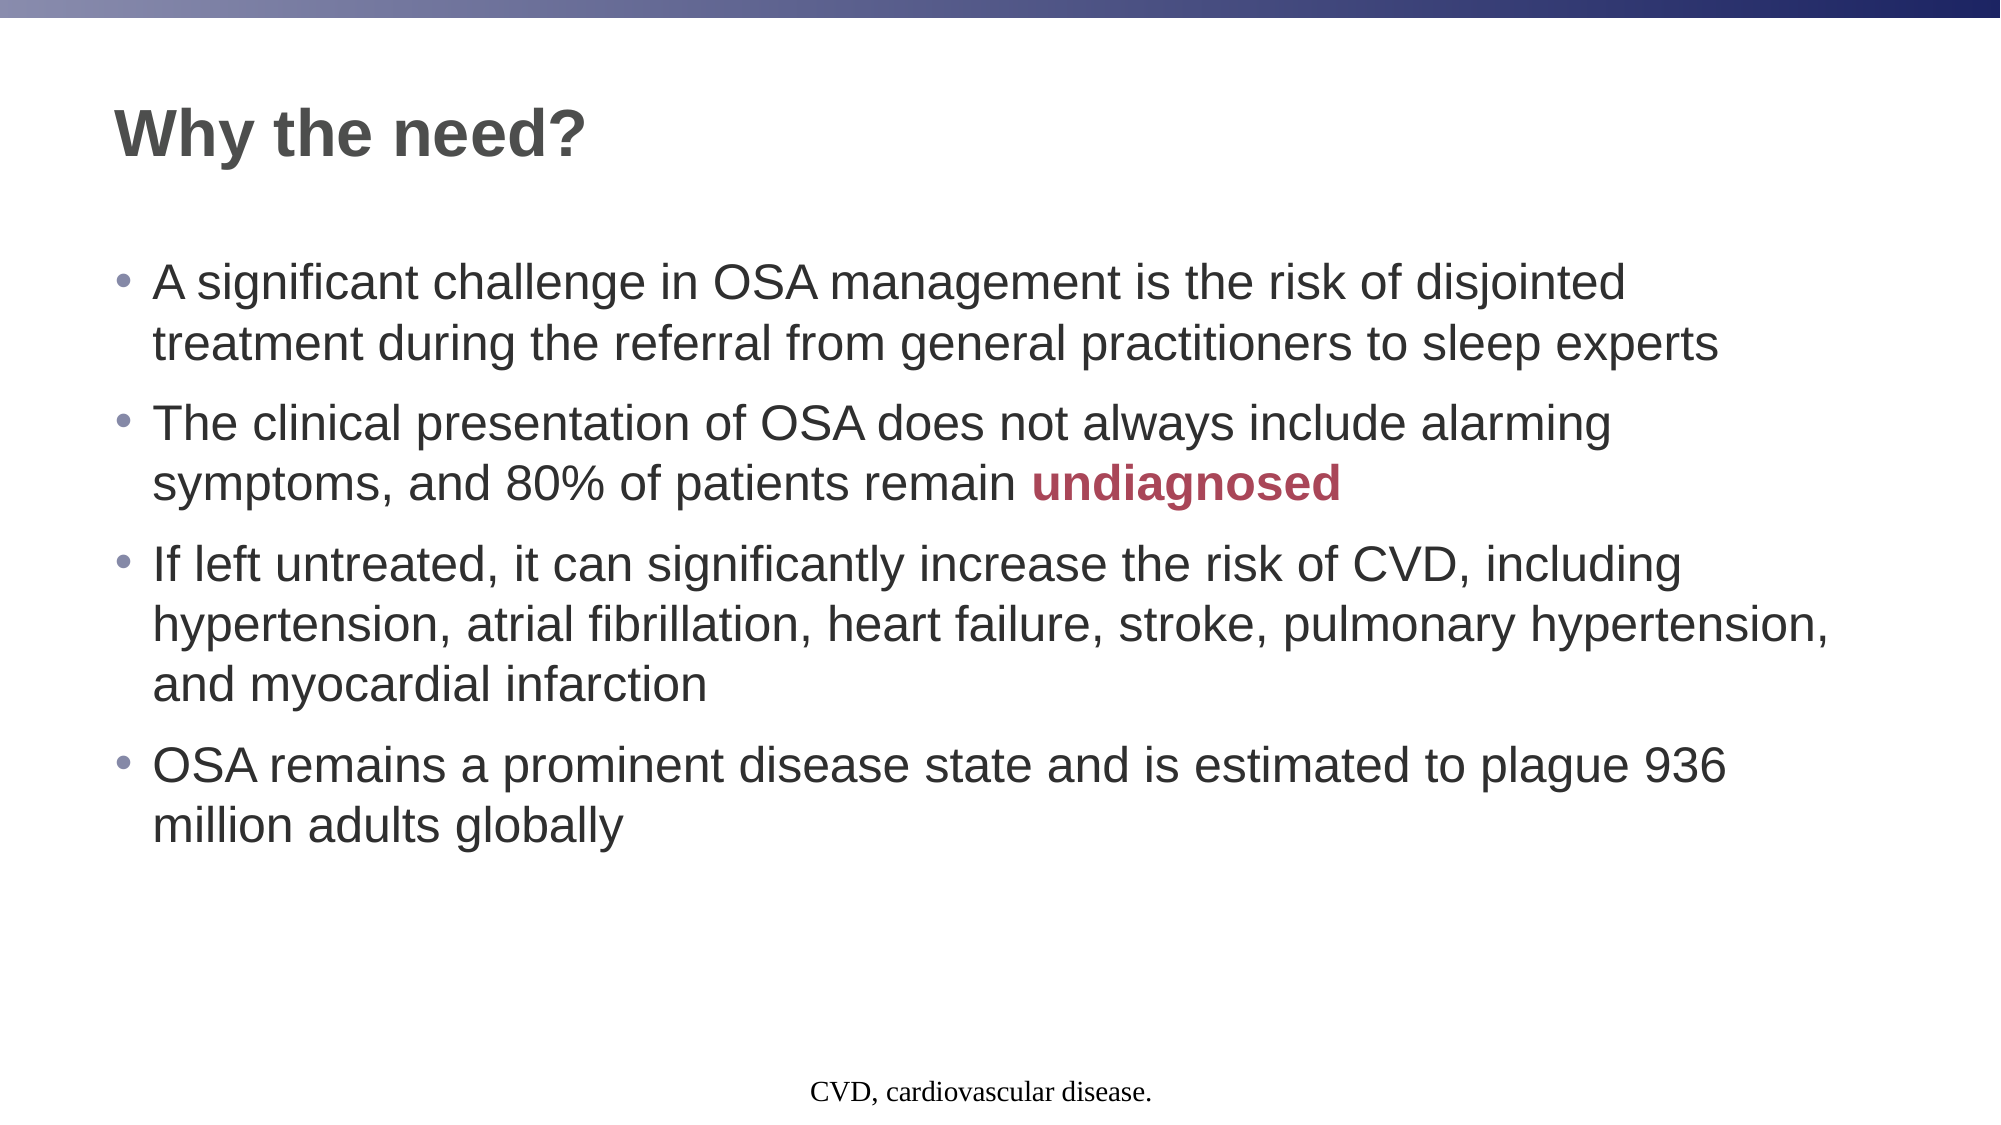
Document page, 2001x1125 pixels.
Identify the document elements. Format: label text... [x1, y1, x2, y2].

list A significant challenge in OSA management is the risk of disjointed treatment during the referral from general practitioners to sleep experts The clinical presentation of OSA does not always include alarming symptoms, and 80% of patients remain undiagnosed If left untreated, it can significantly increase the risk of CVD, including hypertension, atrial fibrillation, heart failure, stroke, pulmonary hypertension, and myocardial infarction OSA remains a prominent disease state and is estimated to plague 936 million adults globally [99, 242, 1863, 1018]
title Why the need? [99, 32, 1863, 228]
footer CVD, cardiovascular disease. [99, 1042, 1863, 1116]
